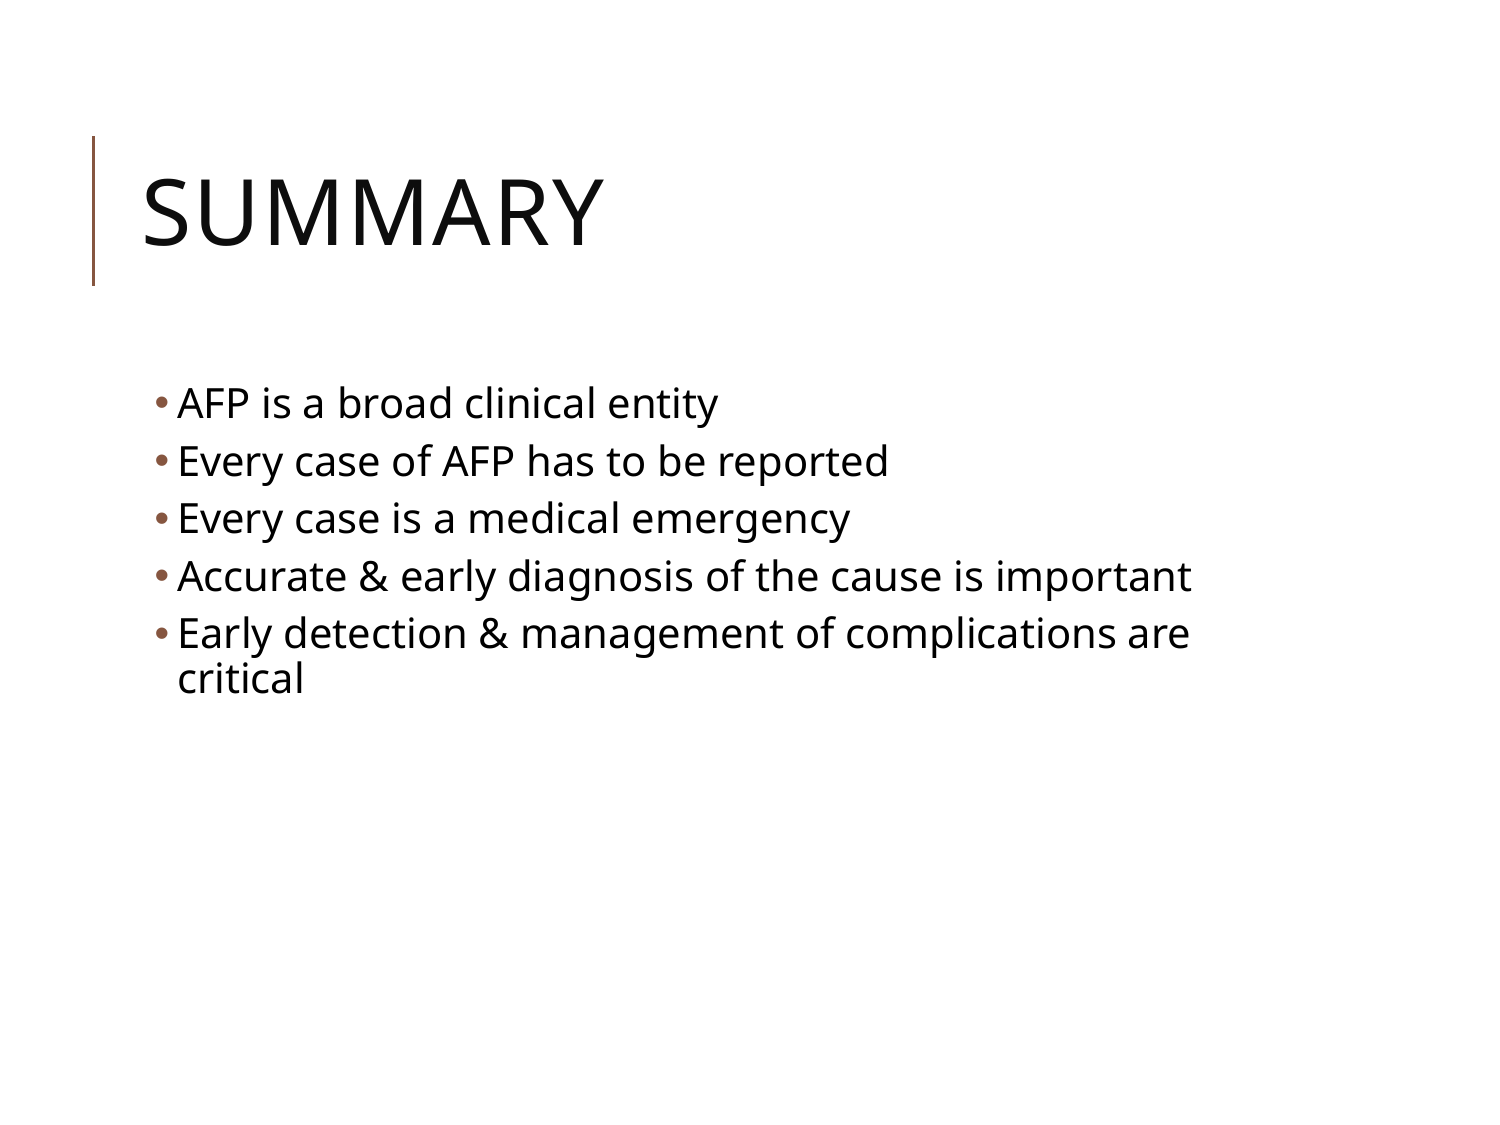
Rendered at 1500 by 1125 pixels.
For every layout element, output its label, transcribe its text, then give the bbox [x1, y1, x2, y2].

list AFP is a broad clinical entity Every case of AFP has to be reported Every case is a medical emergency Accurate & early diagnosis of the cause is important Early detection & management of complications are critical [126, 375, 1322, 1035]
title Summary [126, 96, 1322, 342]
